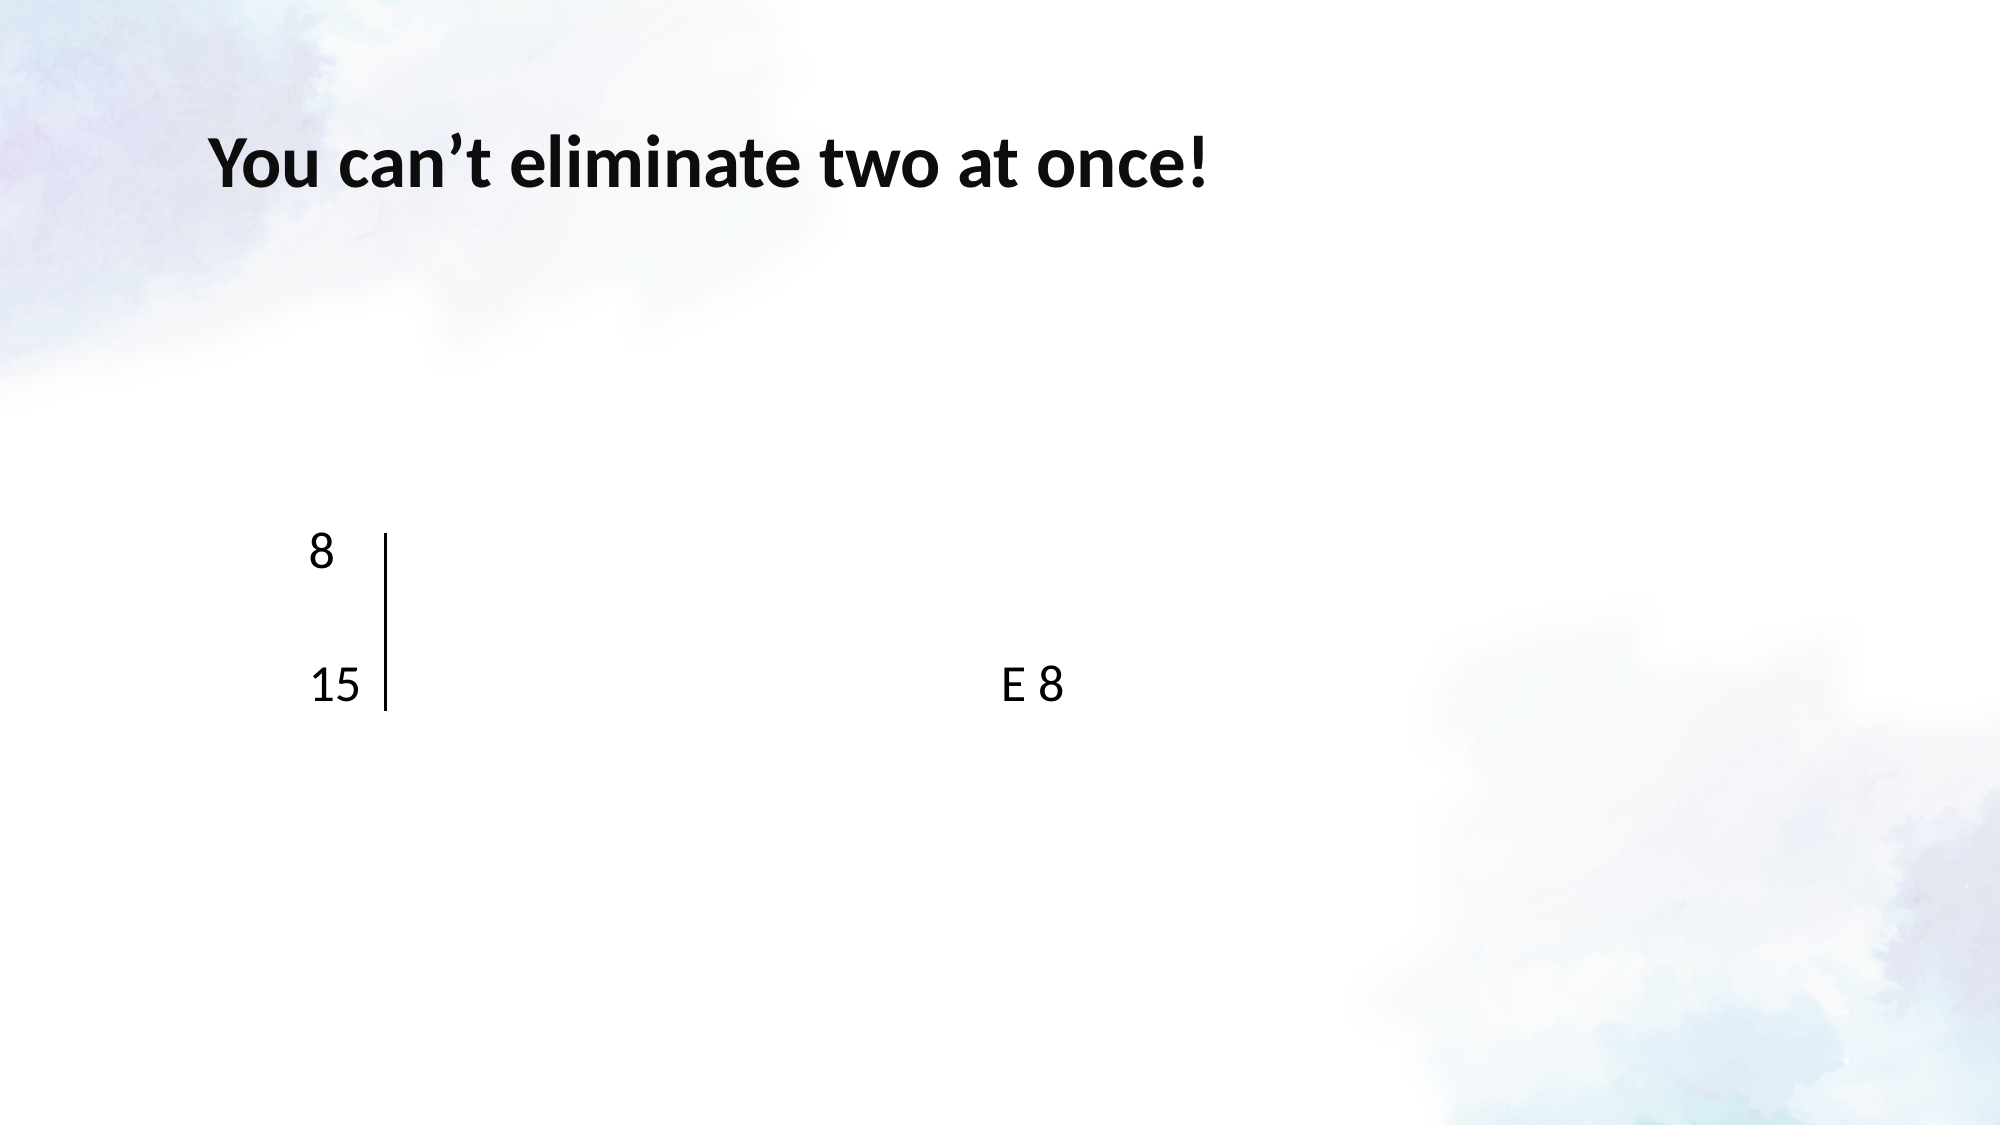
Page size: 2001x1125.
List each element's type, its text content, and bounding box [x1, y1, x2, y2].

picture [1332, 562, 2000, 1125]
picture [0, 0, 867, 474]
text_box You can’t eliminate two at once! [867, 104, 1753, 210]
